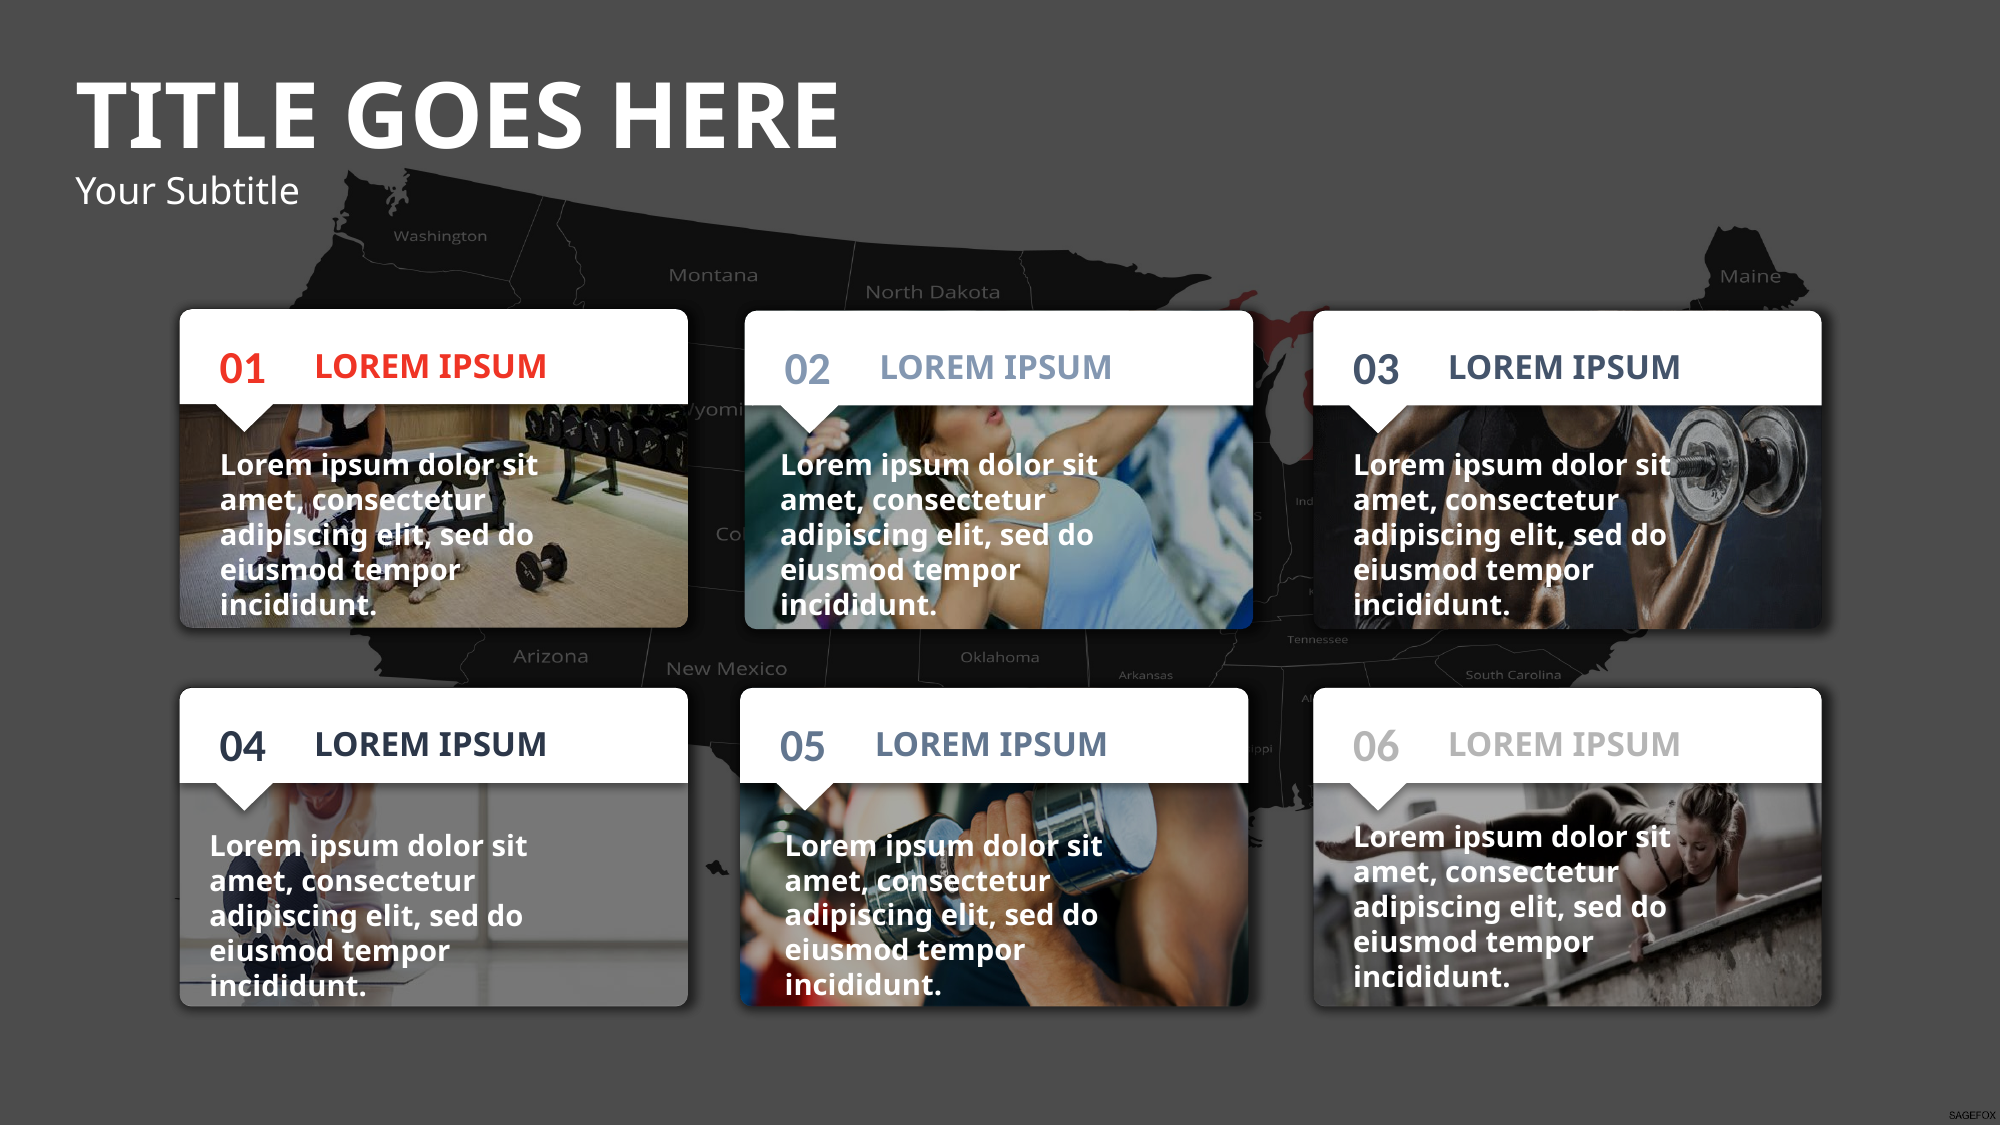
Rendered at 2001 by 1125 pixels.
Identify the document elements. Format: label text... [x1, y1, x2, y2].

text_box Lorem ipsum dolor sit amet, consectetur adipiscing elit, sed do eiusmod tempor incididunt. [1338, 811, 1735, 1001]
text_box [739, 793, 799, 1008]
text_box [250, 413, 689, 629]
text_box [1313, 310, 1822, 434]
text_box [1312, 792, 1823, 1008]
text_box [1312, 413, 1823, 631]
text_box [179, 309, 688, 432]
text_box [740, 687, 1249, 811]
text_box [249, 792, 689, 1008]
text_box [178, 792, 239, 1008]
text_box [1313, 687, 1822, 811]
text_box TITLE GOES HERE Your Subtitle [60, 49, 1036, 220]
text_box [178, 413, 237, 629]
text_box Lorem ipsum dolor sit amet, consectetur adipiscing elit, sed do eiusmod tempor incididunt. [769, 819, 1166, 1009]
text_box [743, 412, 1255, 631]
text_box [809, 791, 1250, 1008]
picture [0, 0, 2001, 1125]
text_box Lorem ipsum dolor sit amet, consectetur adipiscing elit, sed do eiusmod tempor incididunt. [194, 819, 591, 1010]
text_box Lorem ipsum dolor sit amet, consectetur adipiscing elit, sed do eiusmod tempor incididunt. [1338, 438, 1735, 629]
text_box Lorem ipsum dolor sit amet, consectetur adipiscing elit, sed do eiusmod tempor incididunt. [765, 438, 1162, 629]
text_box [179, 687, 688, 811]
text_box Lorem ipsum dolor sit amet, consectetur adipiscing elit, sed do eiusmod tempor incididunt. [205, 439, 602, 629]
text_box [744, 310, 1254, 434]
